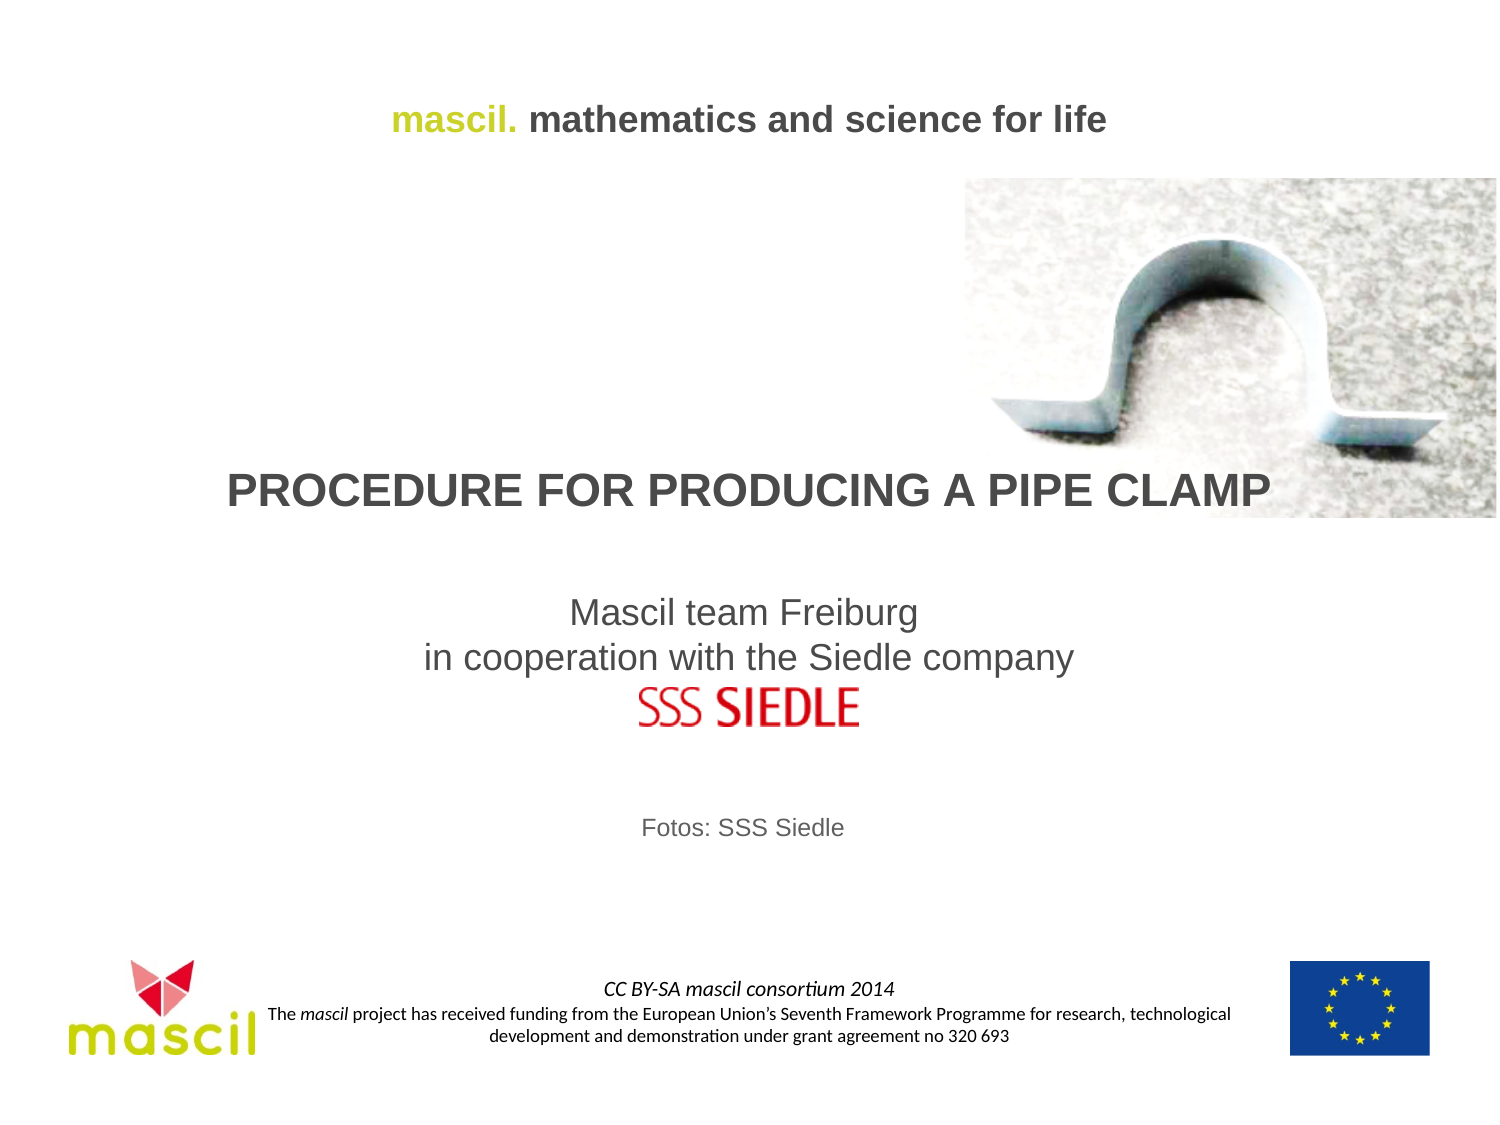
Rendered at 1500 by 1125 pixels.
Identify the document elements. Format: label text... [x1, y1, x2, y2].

picture [69, 960, 255, 1055]
picture [1290, 961, 1430, 1056]
text_box CC BY-SA mascil consortium 2014 The mascil project has received funding from the European Union’s Seventh Framework Programme for research, technological development and demonstration under grant agreement no 320 693 [239, 967, 1260, 1054]
picture [962, 178, 1500, 518]
text_box Fotos: SSS Siedle [626, 803, 872, 859]
list Mascil team Freiburg in cooperation with the Siedle company [279, 580, 1219, 787]
list Procedure for Producing a Pipe Clamp [155, 452, 1343, 559]
picture [639, 686, 859, 727]
